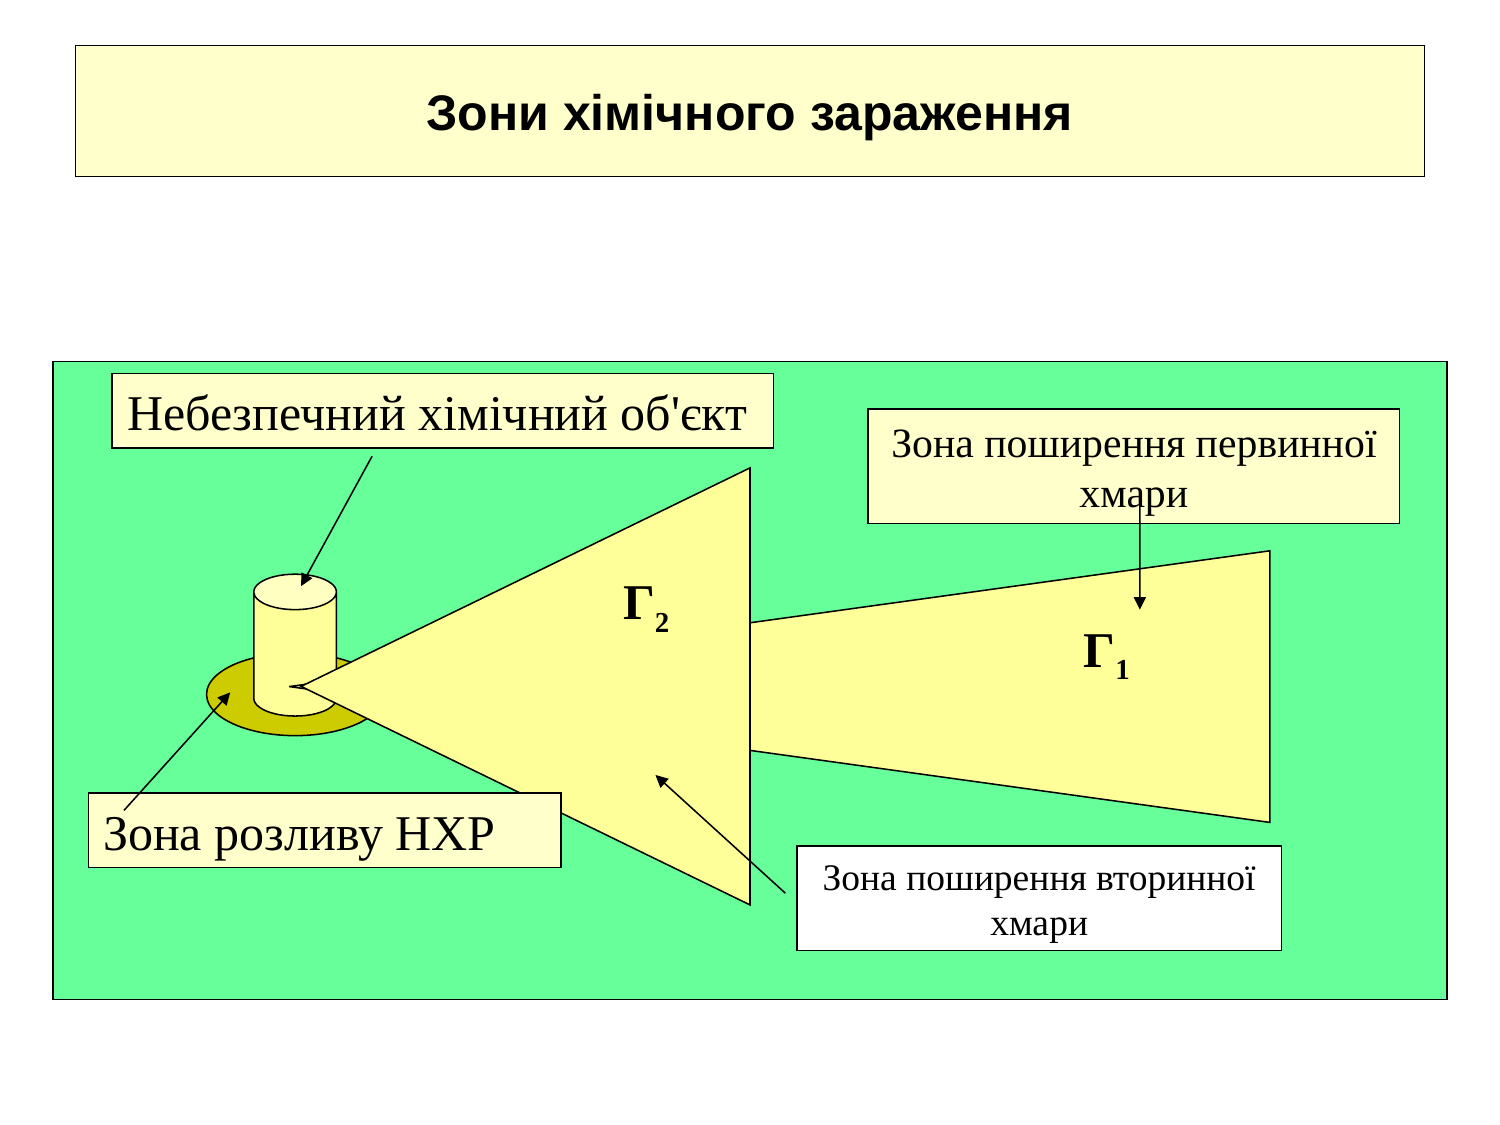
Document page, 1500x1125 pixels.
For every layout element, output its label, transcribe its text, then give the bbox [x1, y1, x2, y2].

text_box [301, 456, 373, 587]
text_box Небезпечний хімічний об'єкт [112, 373, 774, 449]
text_box Зона поширення вторинної хмари [797, 846, 1282, 951]
text_box [1133, 503, 1147, 610]
text_box [289, 684, 304, 689]
text_box [53, 361, 1447, 1000]
title Зони хімічного зараження [75, 45, 1425, 177]
text_box [253, 574, 337, 717]
text_box [123, 692, 231, 811]
text_box [206, 658, 367, 736]
text_box [301, 467, 751, 905]
text_box Г1 [1068, 609, 1152, 693]
text_box Зона розливу НХР [88, 792, 561, 868]
text_box Г2 [608, 562, 691, 646]
text_box [655, 774, 786, 894]
text_box Зона поширення первинної хмари [868, 408, 1400, 524]
text_box [751, 550, 1270, 823]
